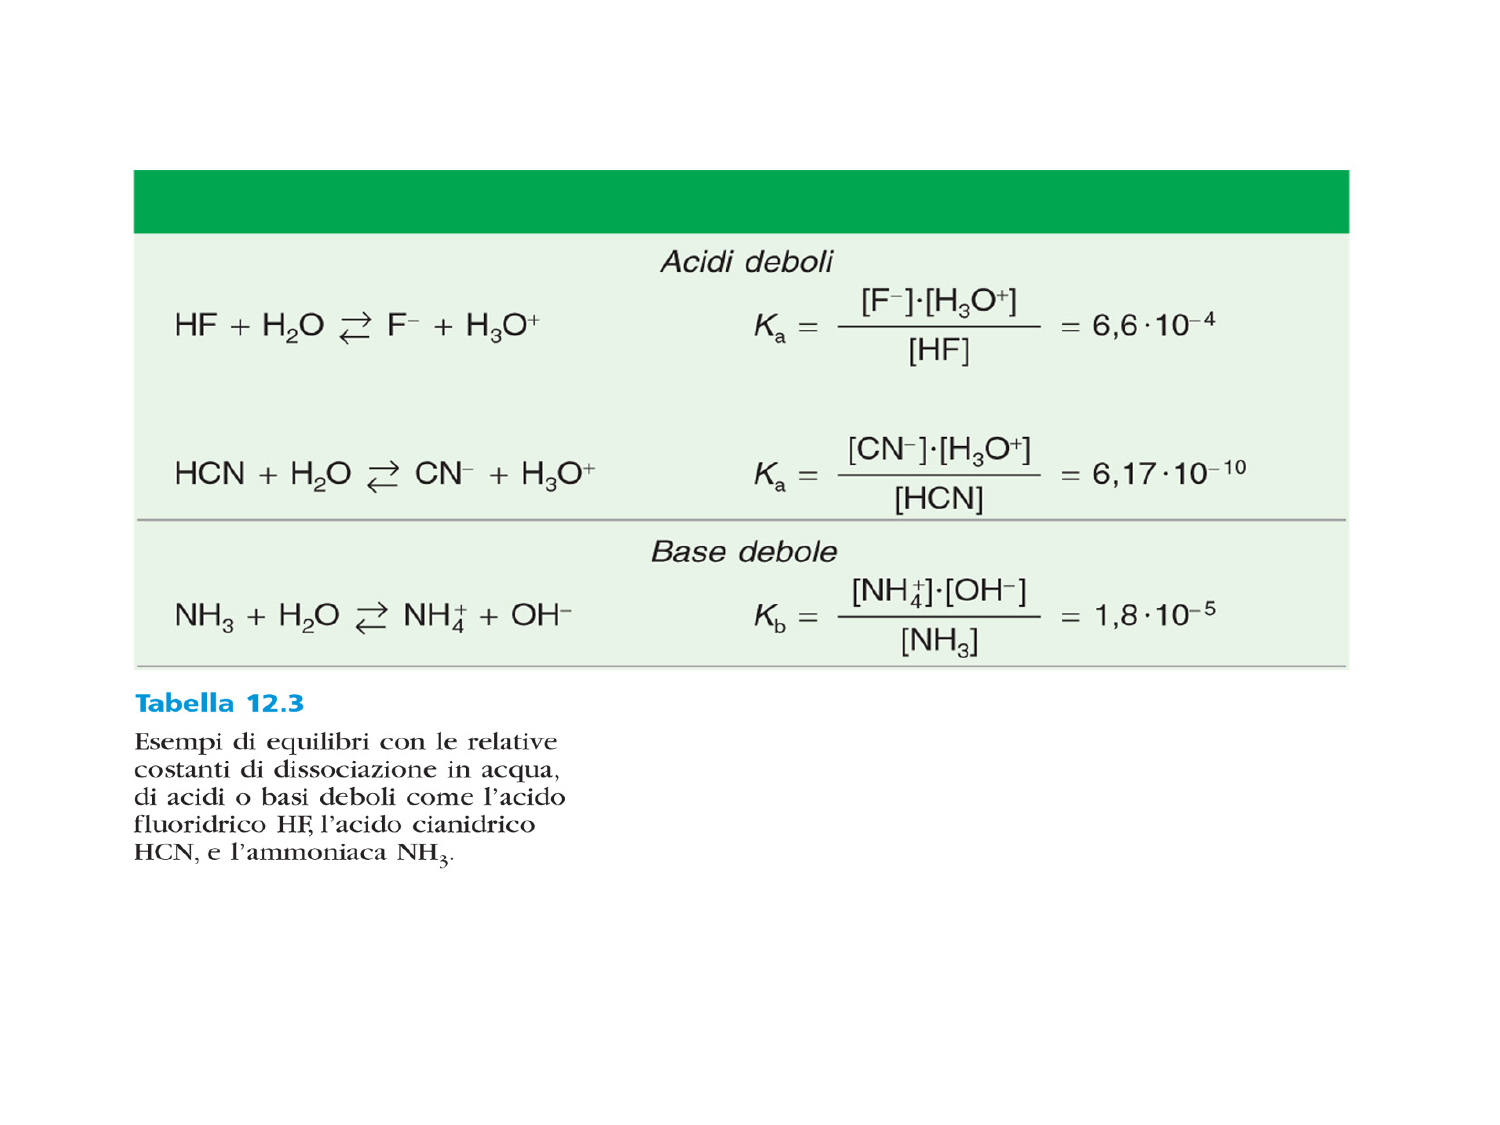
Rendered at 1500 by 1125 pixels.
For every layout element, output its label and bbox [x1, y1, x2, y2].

picture [41, 0, 1442, 886]
